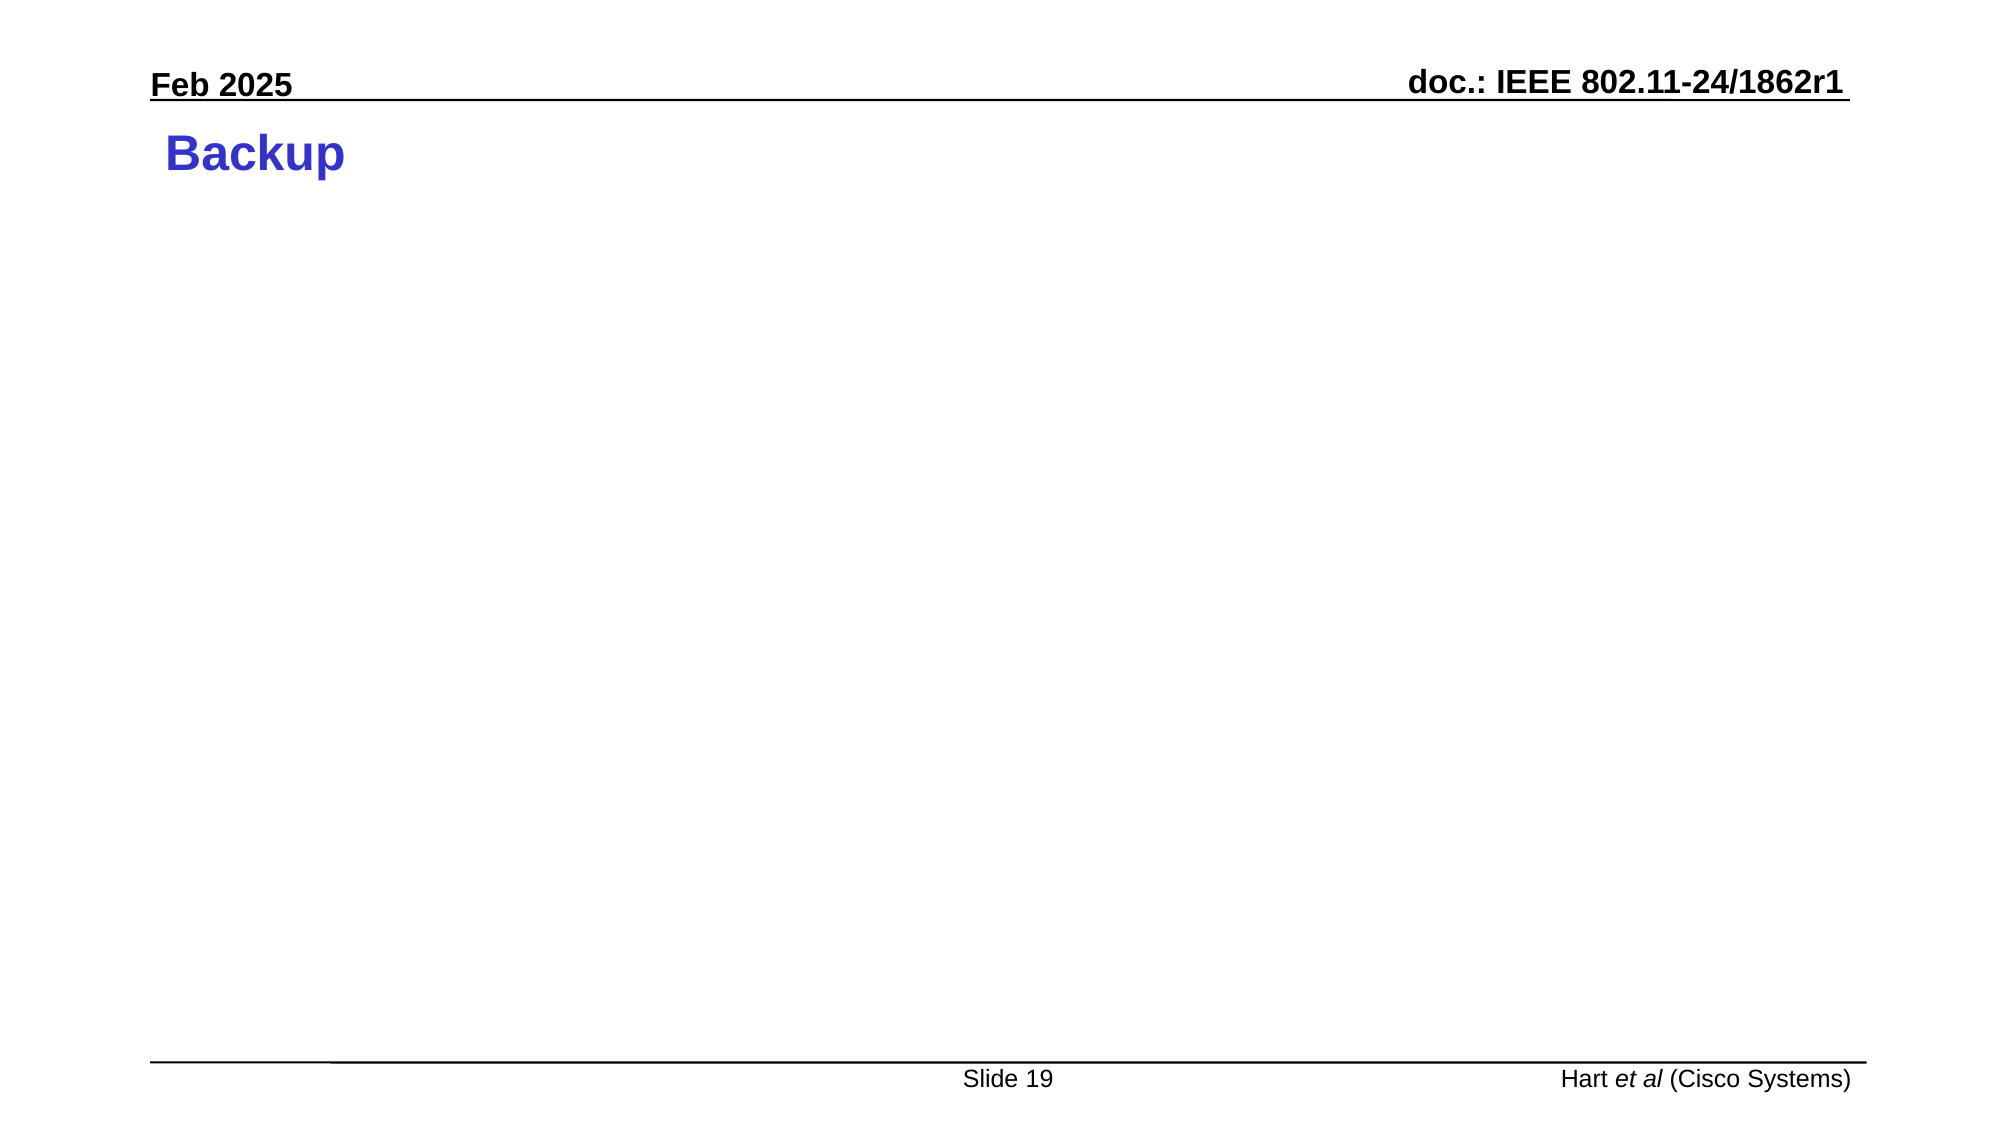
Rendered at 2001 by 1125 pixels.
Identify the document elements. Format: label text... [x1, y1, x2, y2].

slide_number Slide 19 [961, 1061, 1056, 1093]
title Backup [150, 112, 1850, 288]
footer Hart et al (Cisco Systems) [1233, 1062, 1867, 1093]
